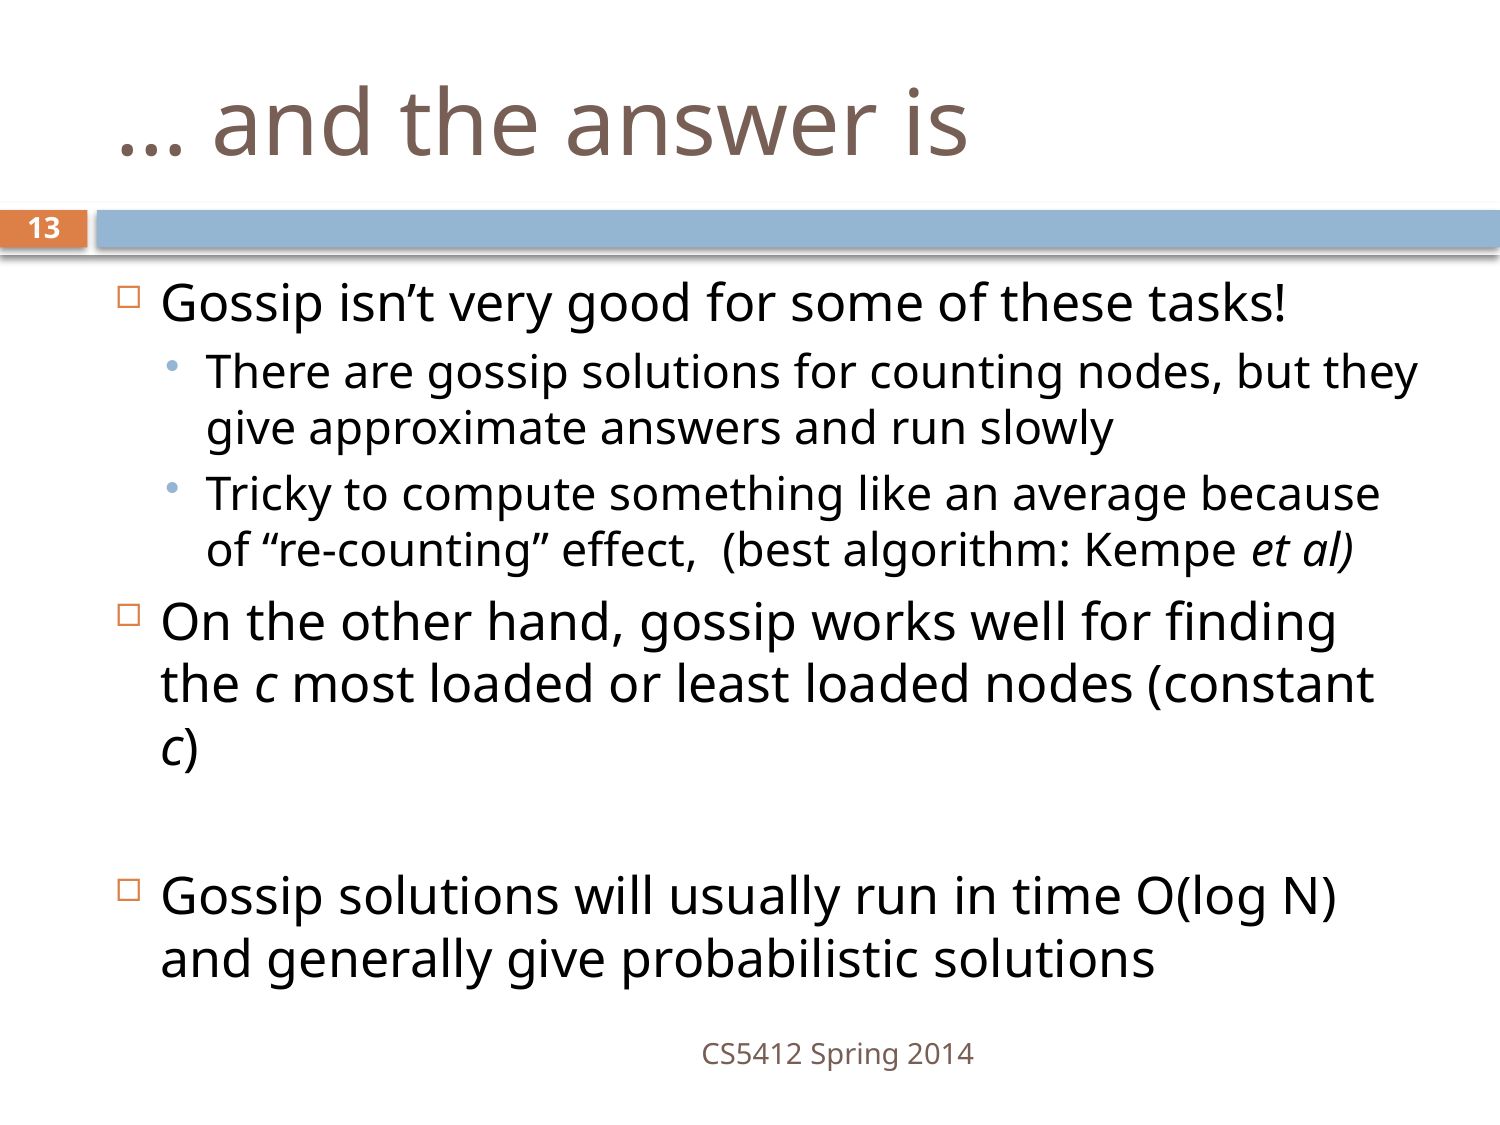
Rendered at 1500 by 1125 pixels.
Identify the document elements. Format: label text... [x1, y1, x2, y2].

title … and the answer is [100, 37, 1438, 200]
slide_number 13 [0, 208, 88, 249]
list Gossip isn’t very good for some of these tasks! There are gossip solutions for counting nodes, but they give approximate answers and run slowly Tricky to compute something like an average because of “re-counting” effect, (best algorithm: Kempe et al) On the other hand, gossip works well for finding the c most loaded or least loaded nodes (constant c) Gossip solutions will usually run in time O(log N) and generally give probabilistic solutions [100, 262, 1438, 1000]
footer CS5412 Spring 2014 [99, 1024, 990, 1085]
